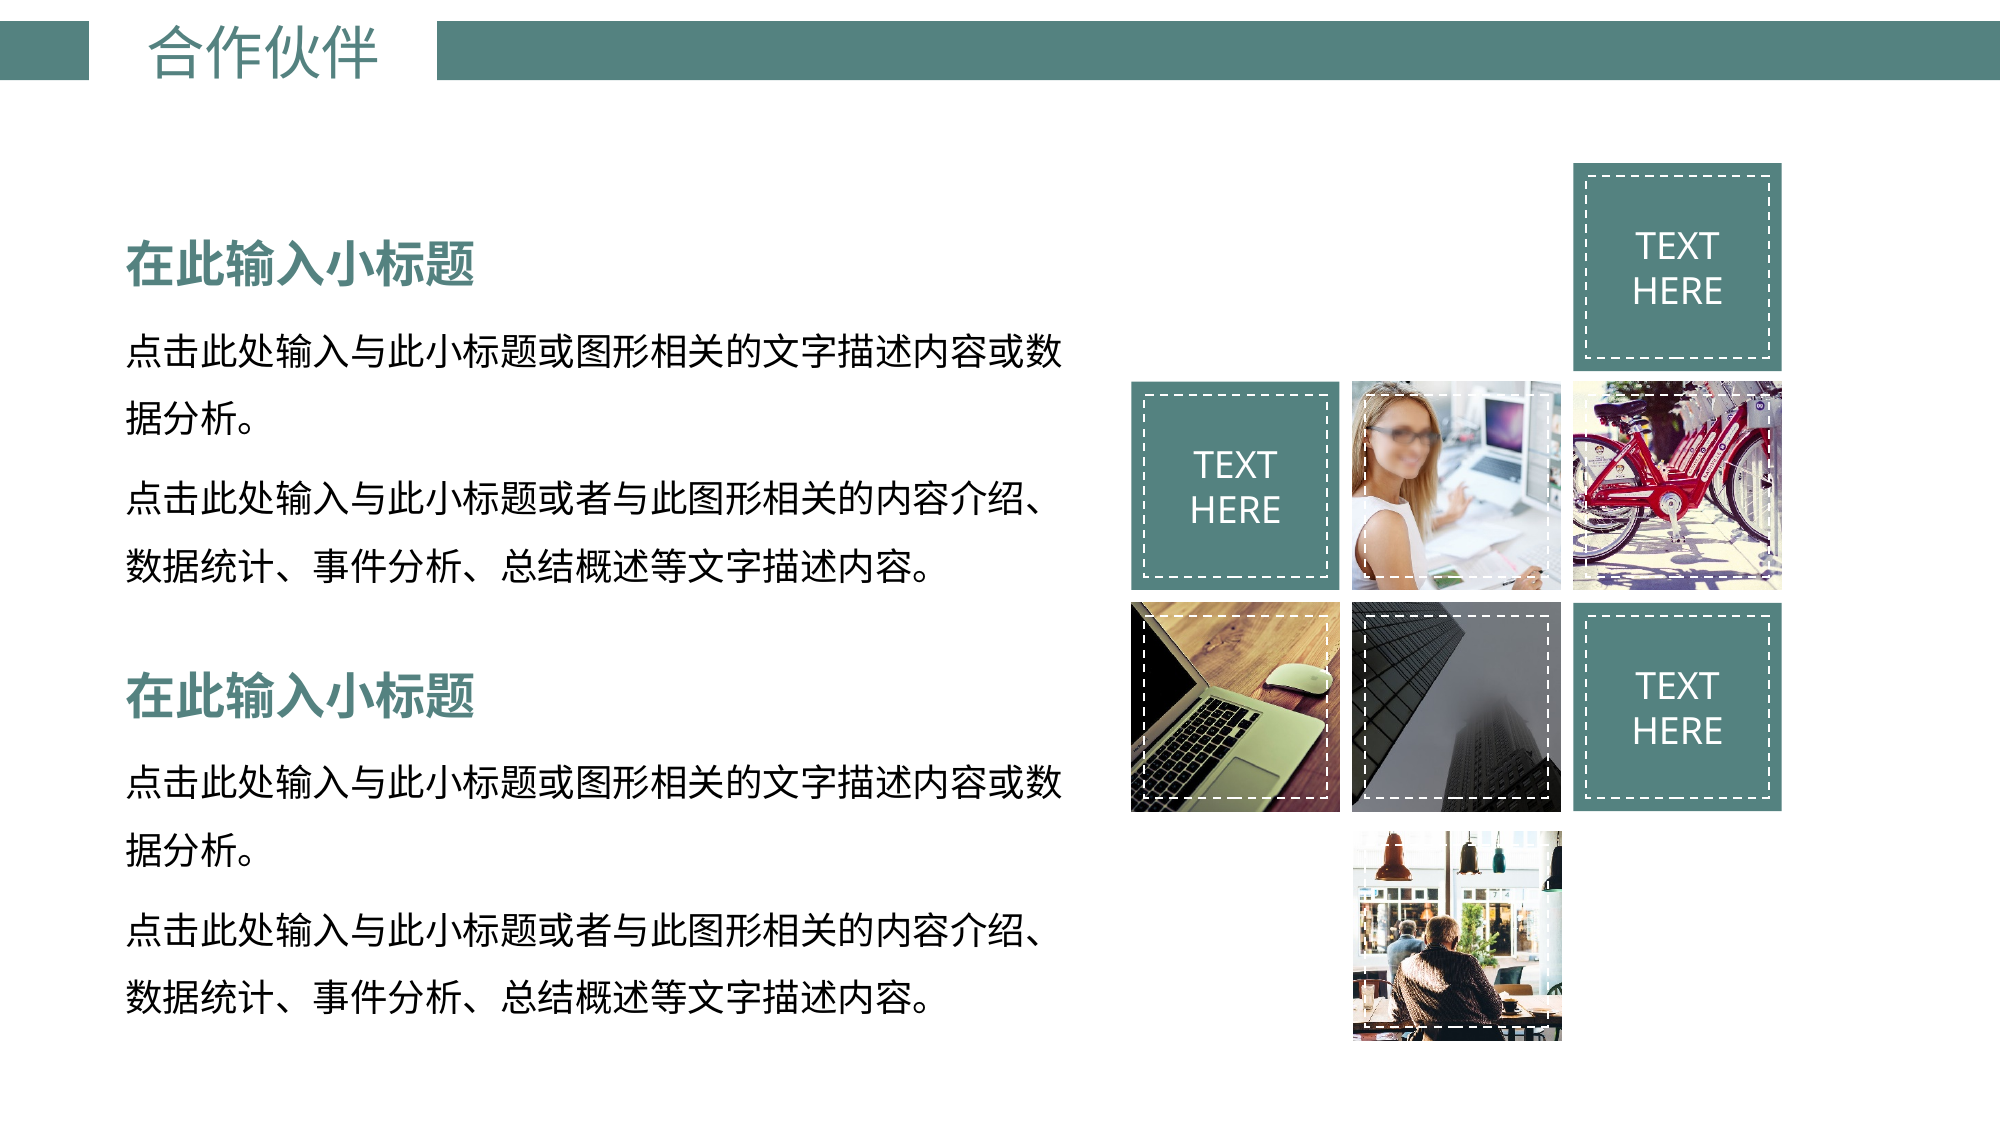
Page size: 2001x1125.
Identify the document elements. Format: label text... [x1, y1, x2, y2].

text_box TEXT HERE [1130, 381, 1340, 591]
text_box [1585, 615, 1770, 799]
picture [1352, 381, 1561, 590]
title 合作伙伴 [130, 8, 397, 95]
picture [1131, 602, 1340, 812]
text_box [1143, 394, 1328, 578]
picture [1353, 831, 1562, 1041]
text_box [1585, 175, 1770, 359]
picture [1573, 381, 1782, 590]
text_box TEXT HERE [1572, 162, 1783, 372]
text_box TEXT HERE [1572, 602, 1783, 812]
picture [1352, 602, 1561, 812]
text_box 在此输入小标题 点击此处输入与此小标题或图形相关的文字描述内容或数据分析。 点击此处输入与此小标题或者与此图形相关的内容介绍、数据统计、事件分析、总结概述等文字描述内容。 [110, 195, 1090, 596]
text_box 在此输入小标题 点击此处输入与此小标题或图形相关的文字描述内容或数据分析。 点击此处输入与此小标题或者与此图形相关的内容介绍、数据统计、事件分析、总结概述等文字描述内容。 [110, 626, 1090, 1027]
